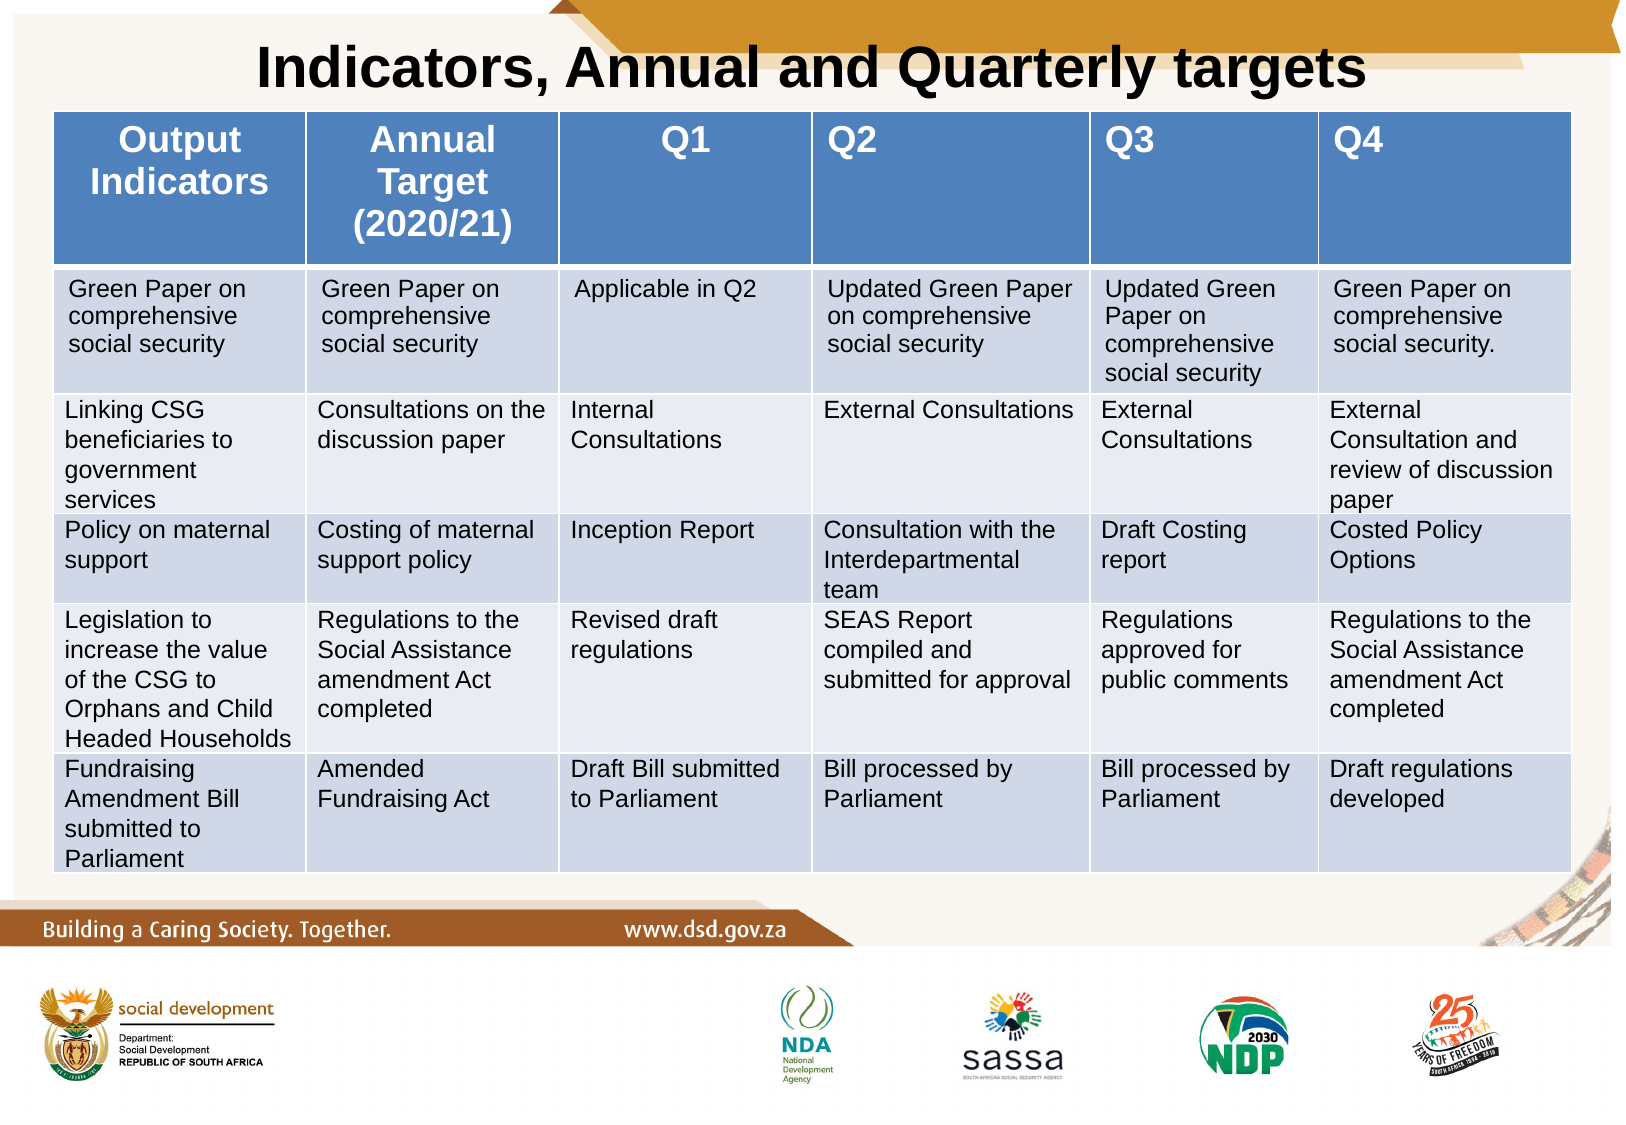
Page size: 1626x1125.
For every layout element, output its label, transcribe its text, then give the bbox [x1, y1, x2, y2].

title Indicators, Annual and Quarterly targets [81, 22, 1544, 112]
table_cell Applicable in Q2 [560, 270, 811, 393]
table_cell Green Paper on comprehensive social security. [1319, 270, 1571, 393]
table_header Output Indicators [54, 112, 305, 264]
table_cell Draft Costing report [1091, 514, 1318, 603]
table_header Annual Target (2020/21) [307, 112, 558, 264]
table_cell External Consultations [1091, 395, 1318, 513]
table_cell Draft Bill submitted to Parliament [560, 754, 811, 872]
table_cell Green Paper on comprehensive social security [54, 270, 305, 393]
table_cell Policy on maternal support [54, 514, 305, 603]
table_cell Amended Fundraising Act [307, 754, 558, 872]
table_cell Bill processed by Parliament [813, 754, 1089, 872]
table_cell Fundraising Amendment Bill submitted to Parliament [54, 754, 305, 872]
table_cell Regulations to the Social Assistance amendment Act completed [307, 604, 558, 752]
table_cell Updated Green Paper on comprehensive social security [813, 270, 1089, 393]
table_header Q4 [1319, 112, 1571, 264]
table_cell Legislation to increase the value of the CSG to Orphans and Child Headed Households [54, 604, 305, 752]
table_cell Green Paper on comprehensive social security [307, 270, 558, 393]
table_header Q1 [560, 112, 811, 264]
table_cell Linking CSG beneficiaries to government services [54, 395, 305, 513]
table_cell Costed Policy Options [1319, 514, 1571, 603]
table_cell Inception Report [560, 514, 811, 603]
picture [0, 0, 1626, 1125]
table_cell Regulations approved for public comments [1091, 604, 1318, 752]
table_cell External Consultations [813, 395, 1089, 513]
table_cell Consultations on the discussion paper [307, 395, 558, 513]
table_cell Revised draft regulations [560, 604, 811, 752]
table_cell Draft regulations developed [1319, 754, 1571, 872]
table_cell SEAS Report compiled and submitted for approval [813, 604, 1089, 752]
table_cell Regulations to the Social Assistance amendment Act completed [1319, 604, 1571, 752]
table_header Q2 [813, 112, 1089, 264]
table_cell Costing of maternal support policy [307, 514, 558, 603]
table_cell Internal Consultations [560, 395, 811, 513]
table_cell Bill processed by Parliament [1091, 754, 1318, 872]
table_cell External Consultation and review of discussion paper [1319, 395, 1571, 513]
table_cell Consultation with the Interdepartmental team [813, 514, 1089, 603]
table_header Q3 [1091, 112, 1318, 264]
table_cell Updated Green Paper on comprehensive social security [1091, 270, 1318, 393]
